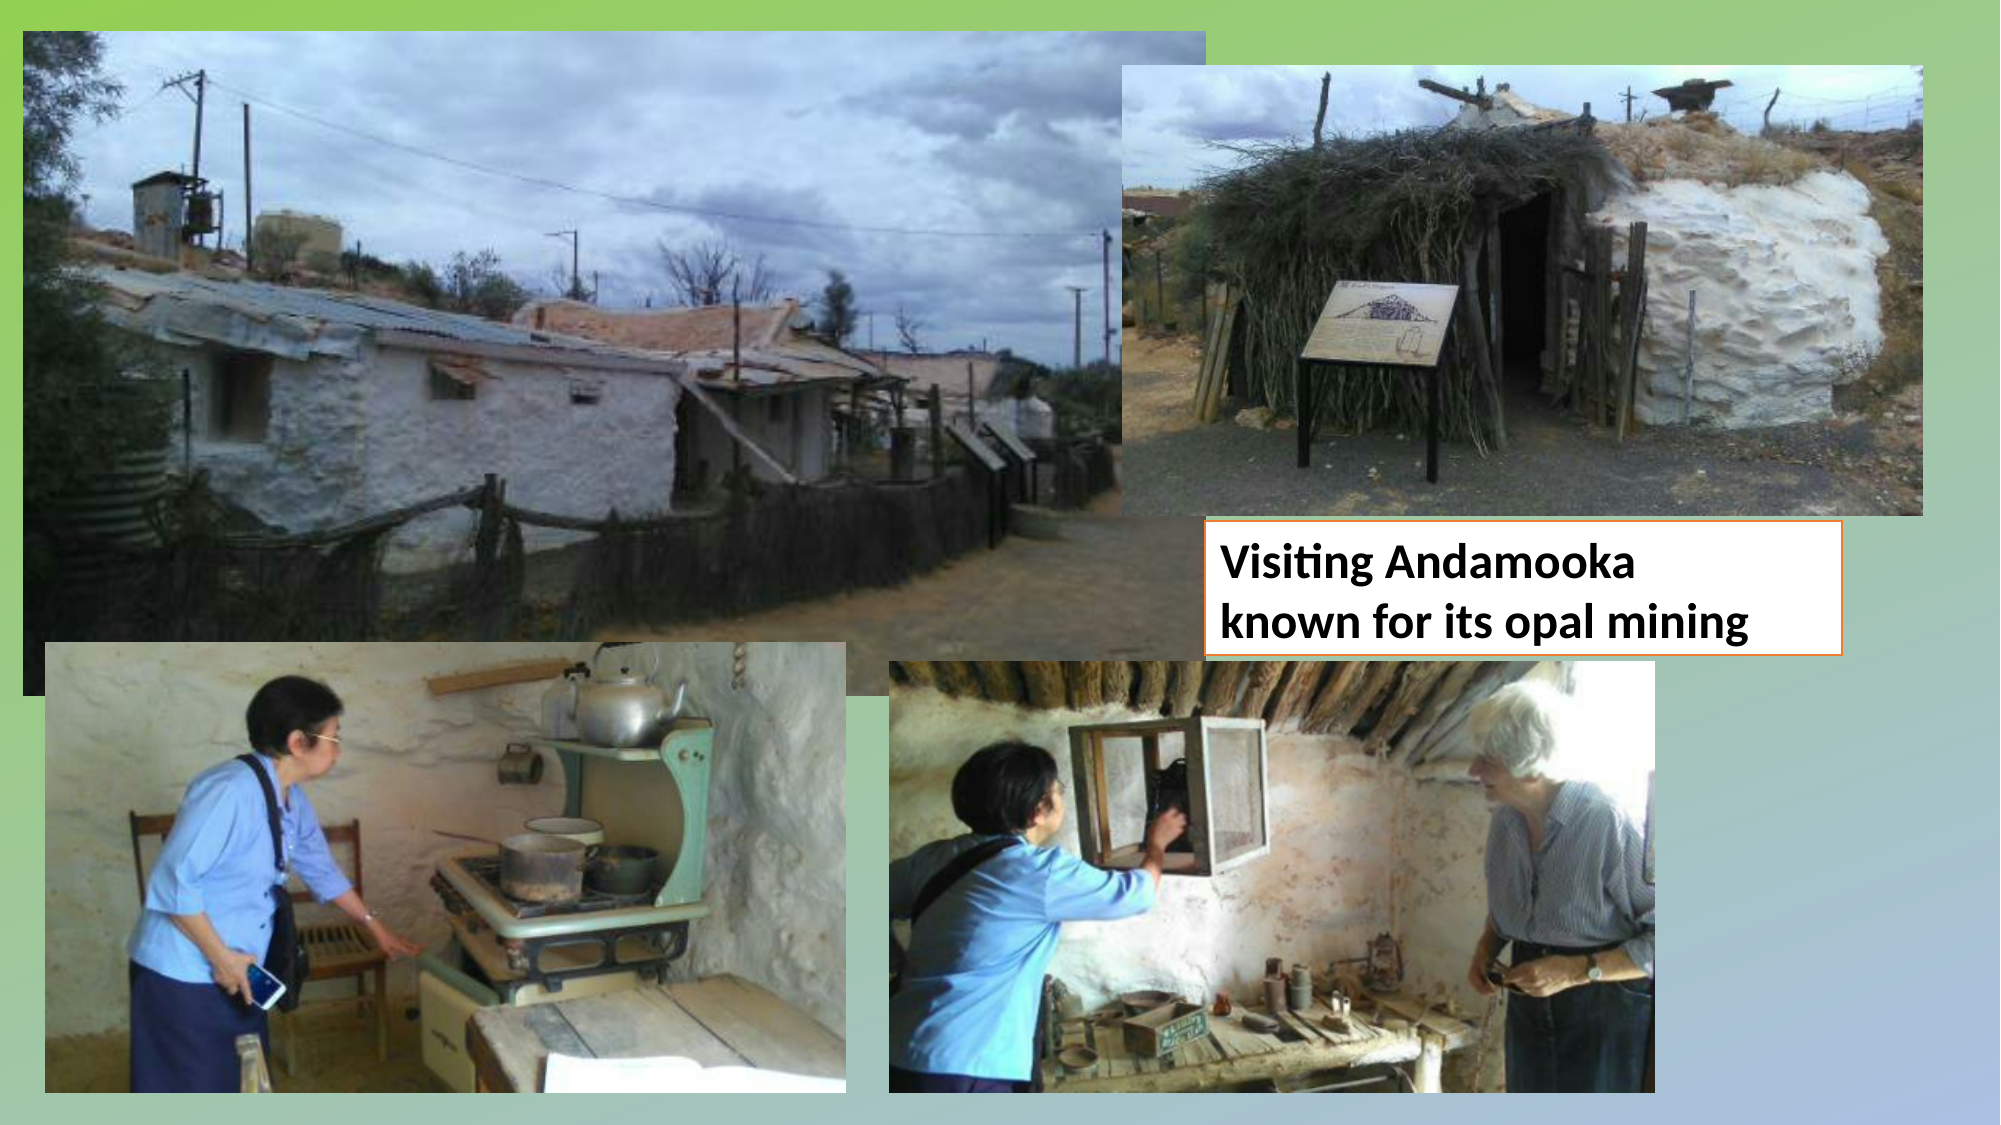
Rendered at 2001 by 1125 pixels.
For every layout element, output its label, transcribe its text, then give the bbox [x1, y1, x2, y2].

picture [23, 31, 1923, 1093]
text_box Visiting Andamooka known for its opal mining [1206, 520, 1843, 656]
